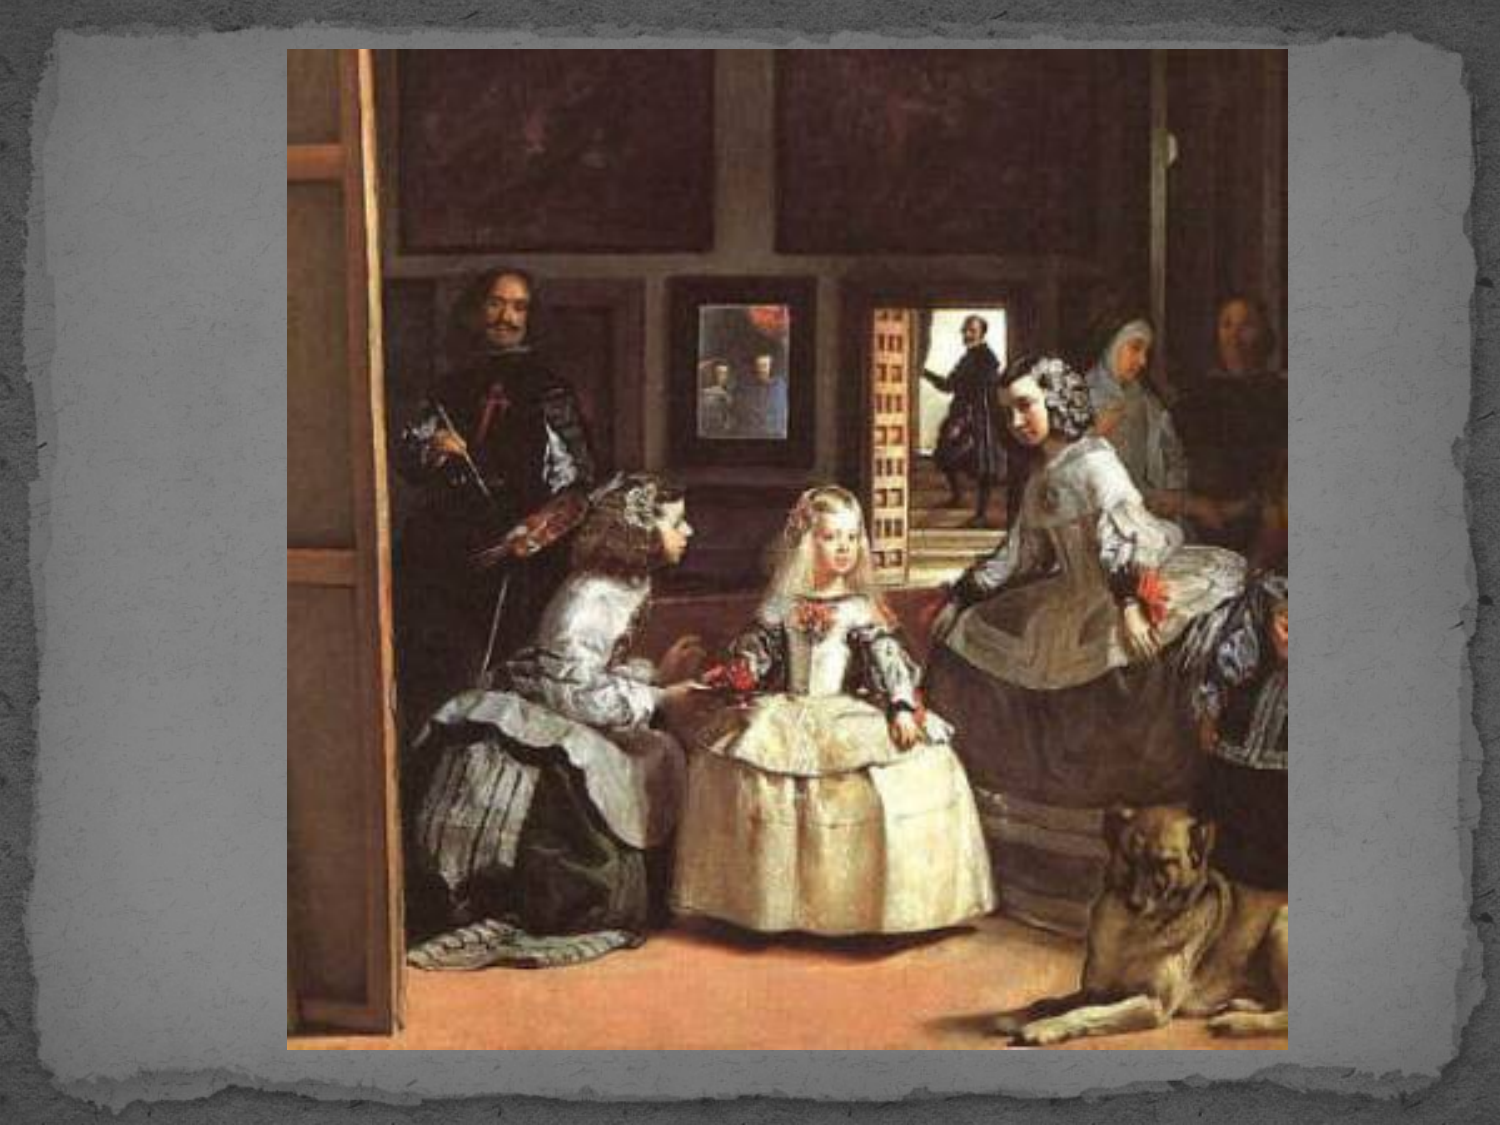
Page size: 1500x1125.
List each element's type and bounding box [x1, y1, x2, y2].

list [289, 51, 1287, 1050]
